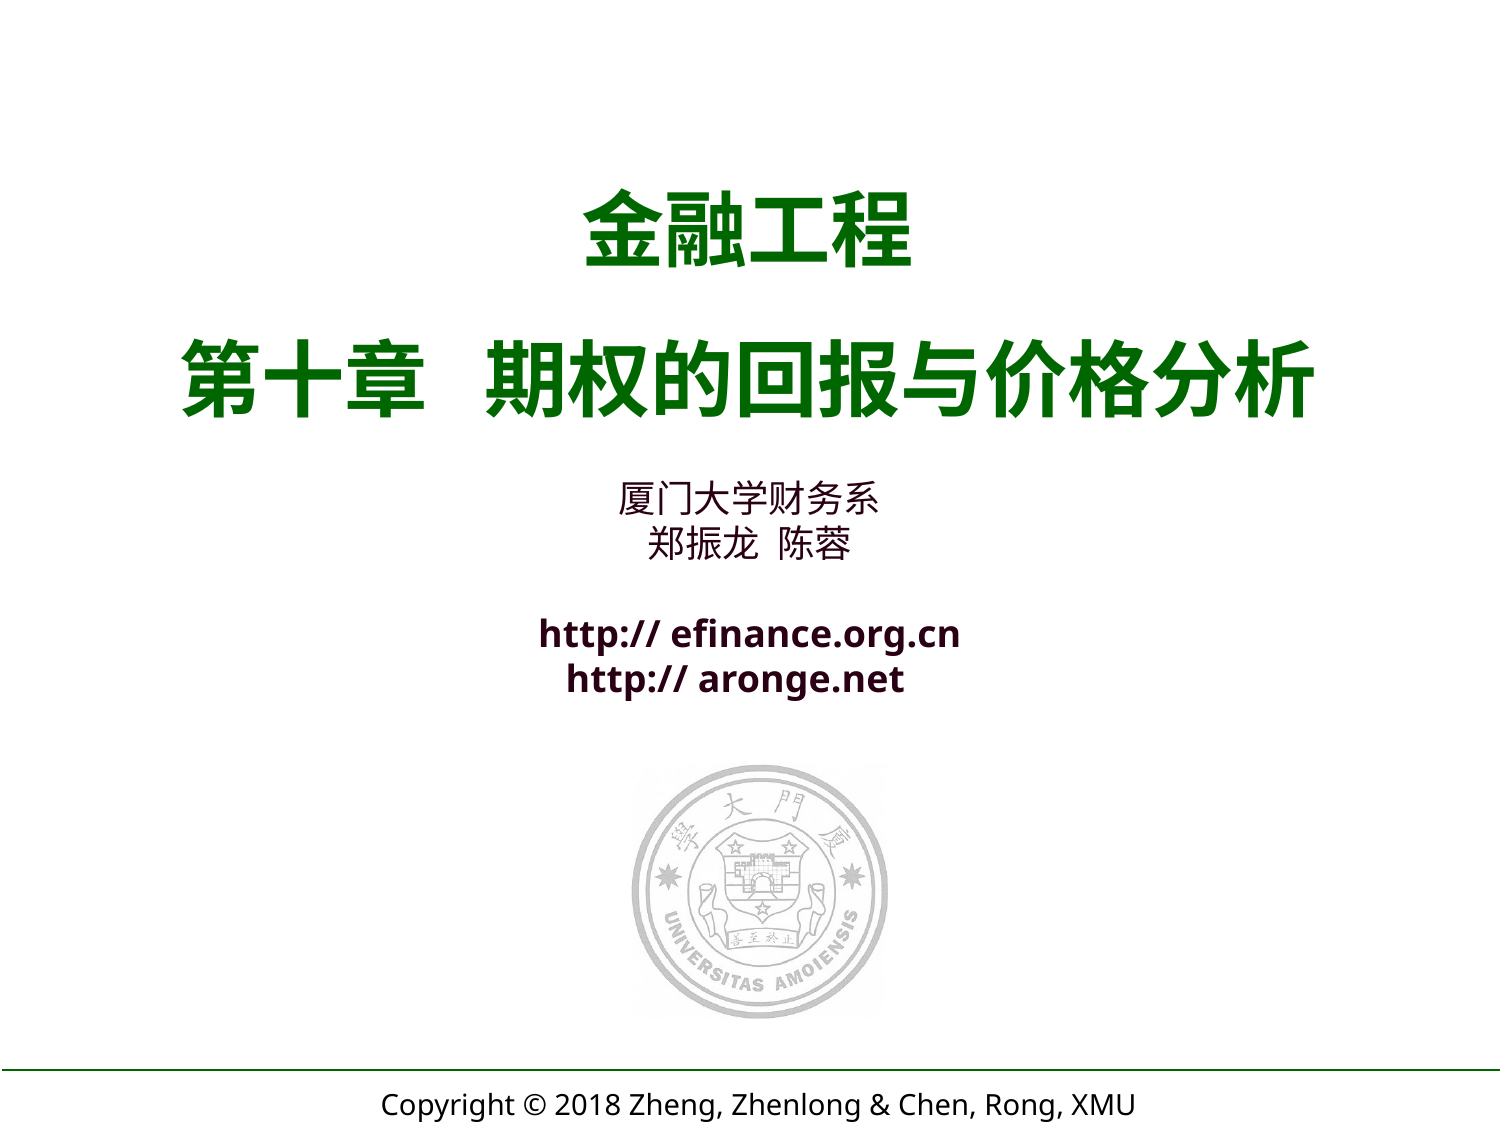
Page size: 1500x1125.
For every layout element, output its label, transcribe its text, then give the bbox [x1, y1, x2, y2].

title 金融工程 第十章 期权的回报与价格分析 [72, 172, 1424, 433]
